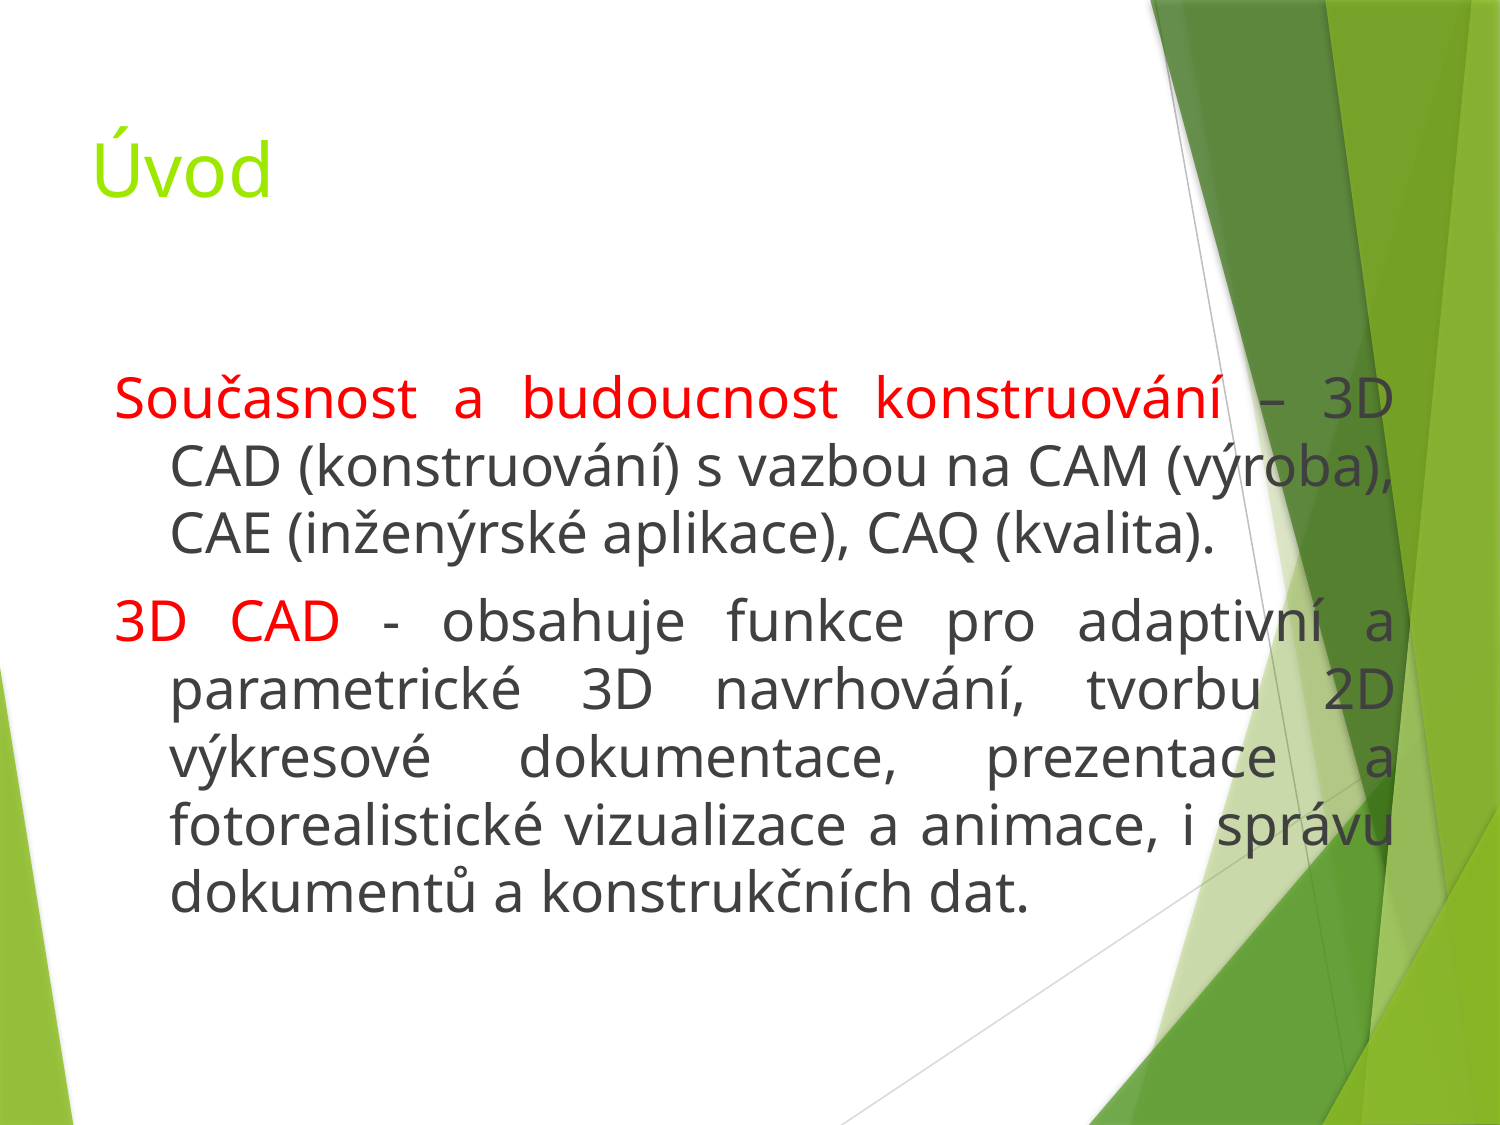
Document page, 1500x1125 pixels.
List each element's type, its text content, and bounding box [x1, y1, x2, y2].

list Současnost a budoucnost konstruování – 3D CAD (konstruování) s vazbou na CAM (výroba), CAE (inženýrské aplikace), CAQ (kvalita). 3D CAD - obsahuje funkce pro adaptivní a parametrické 3D navrhování, tvorbu 2D výkresové dokumentace, prezentace a fotorealistické vizualizace a animace, i správu dokumentů a konstrukčních dat. [99, 354, 1412, 992]
title Úvod [75, 25, 1425, 231]
